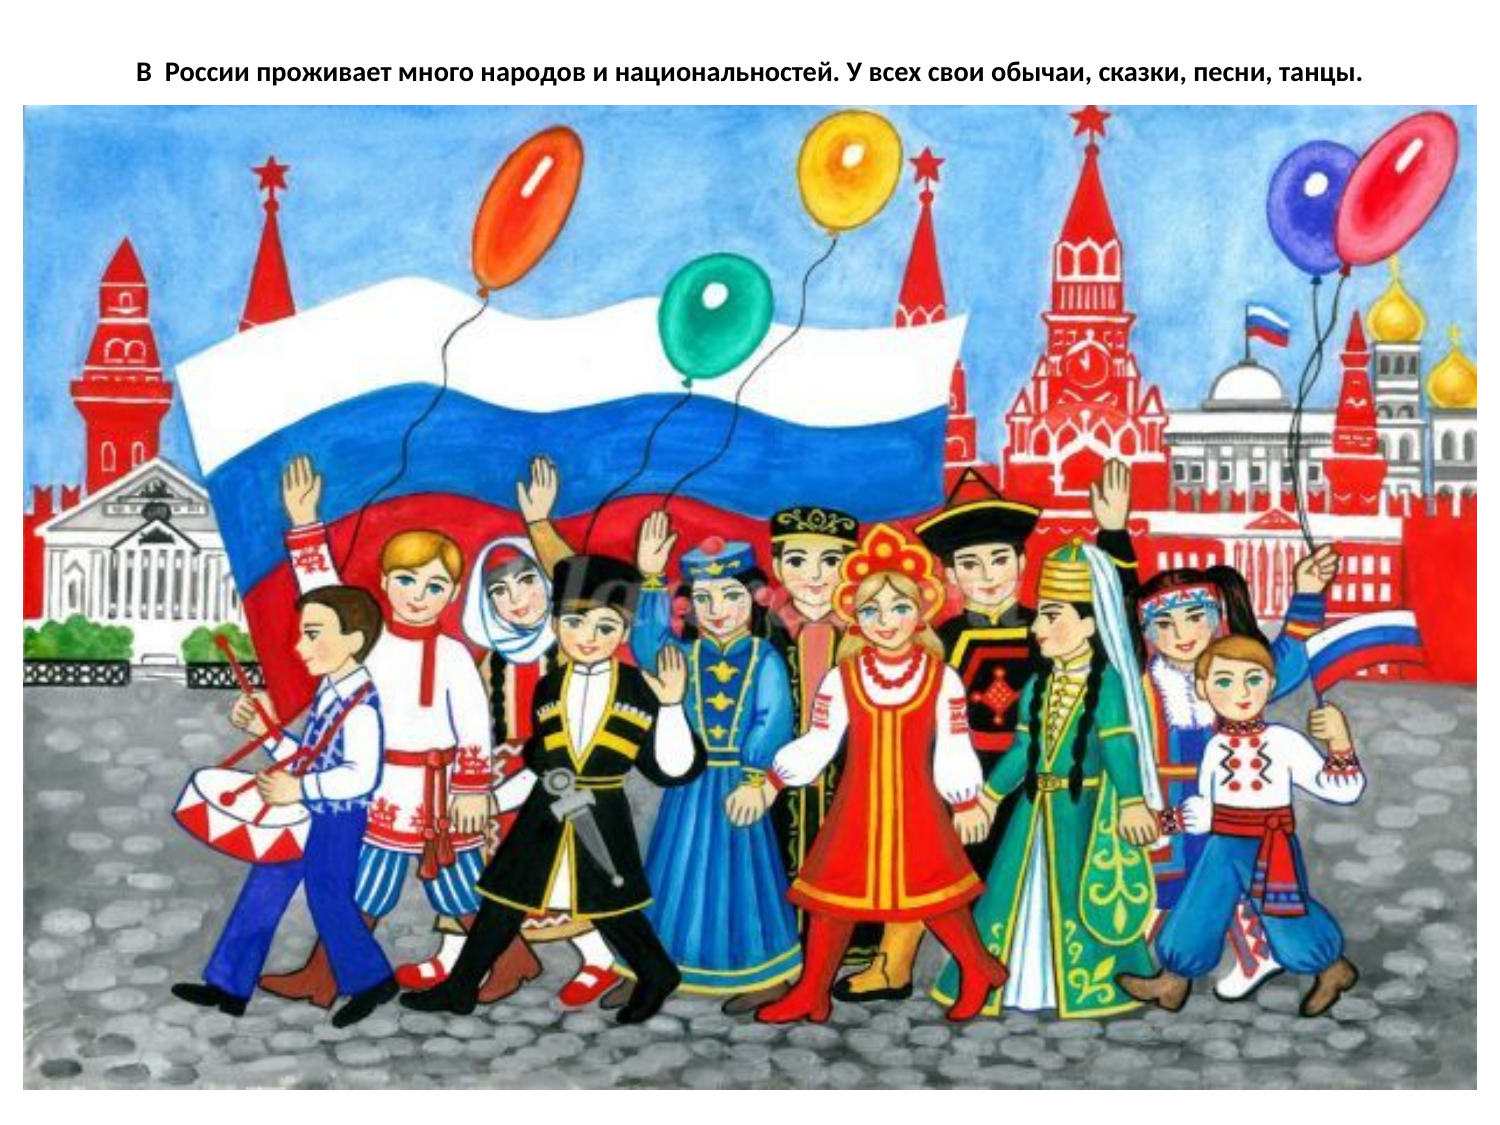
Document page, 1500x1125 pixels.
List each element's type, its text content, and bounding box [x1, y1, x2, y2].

title В России проживает много народов и национальностей. У всех свои обычаи, сказки, песни, танцы. [75, 45, 1425, 103]
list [23, 105, 1477, 1091]
